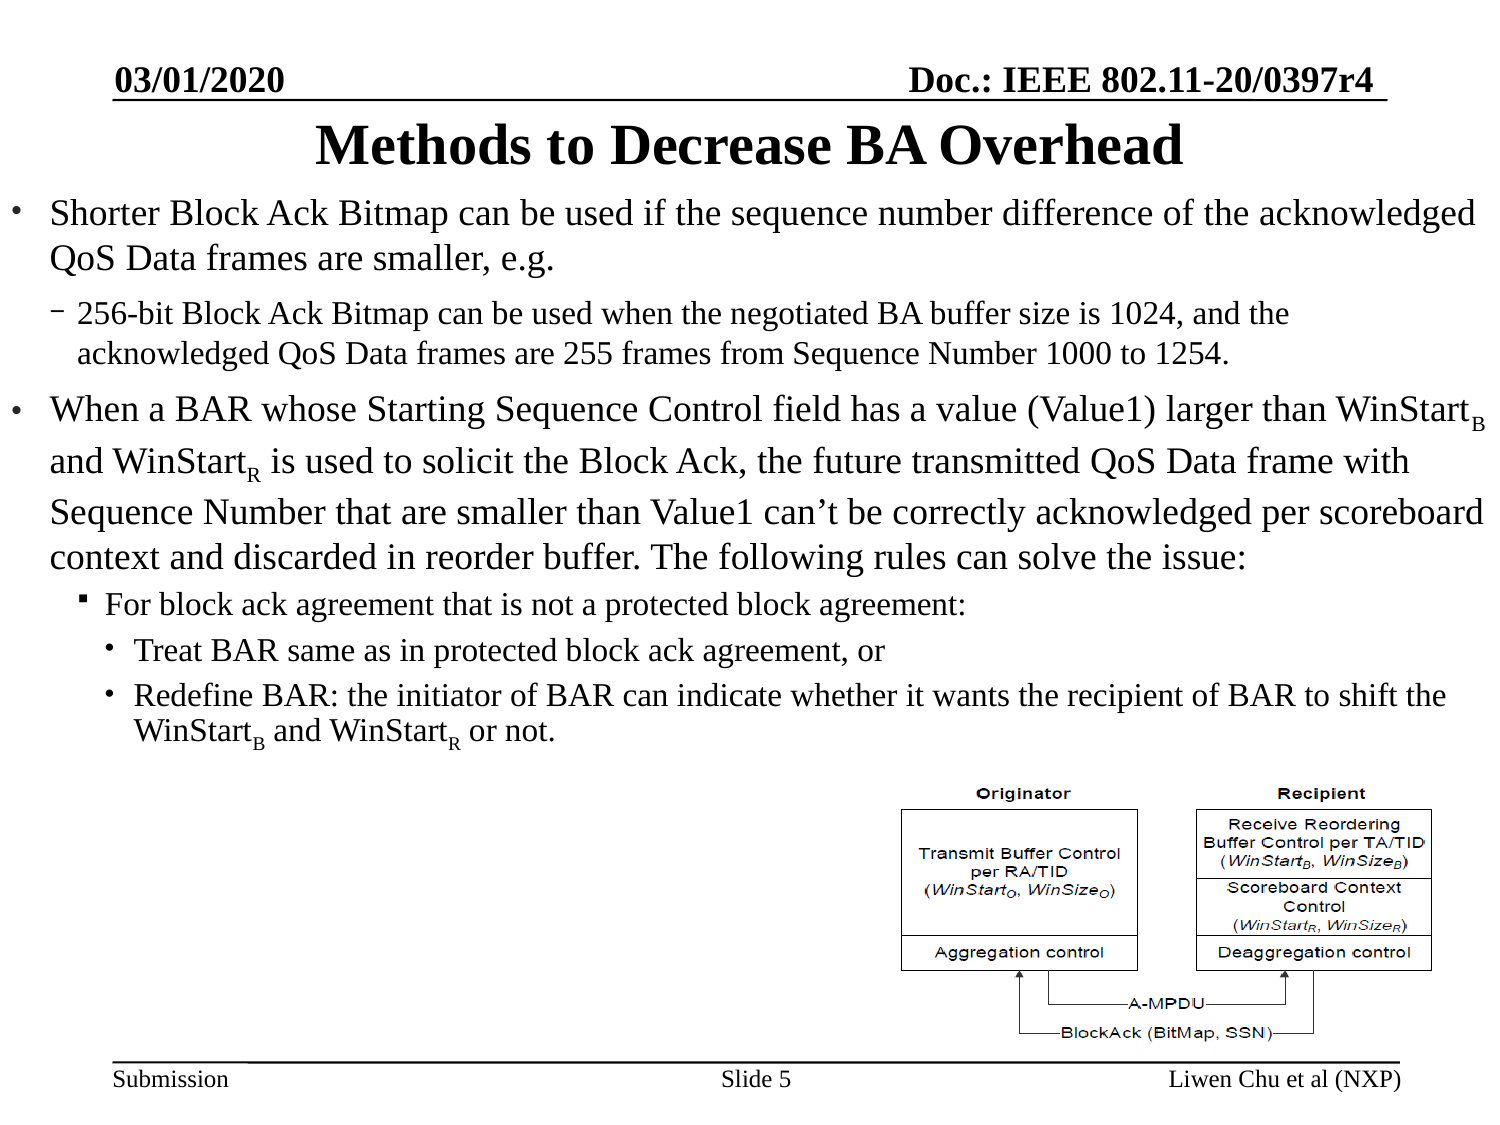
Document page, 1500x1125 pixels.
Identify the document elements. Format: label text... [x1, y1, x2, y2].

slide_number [114, 54, 288, 101]
picture [890, 776, 1441, 1046]
footer Liwen Chu et al (NXP) [1165, 1061, 1402, 1093]
text_box Shorter Block Ack Bitmap can be used if the sequence number difference of the acknowledged QoS Data frames are smaller, e.g. 256-bit Block Ack Bitmap can be used when the negotiated BA buffer size is 1024, and the acknowledged QoS Data frames are 255 frames from Sequence Number 1000 to 1254. When a BAR whose Starting Sequence Control field has a value (Value1) larger than WinStartB and WinStartR is used to solicit the Block Ack, the future transmitted QoS Data frame with Sequence Number that are smaller than Value1 can’t be correctly acknowledged per scoreboard context and discarded in reorder buffer. The following rules can solve the issue: For block ack agreement that is not a protected block agreement: Treat BAR same as in protected block ack agreement, or Redefine BAR: the initiator of BAR can indicate whether it wants the recipient of BAR to shift the WinStartB and WinStartR or not. [0, 182, 1500, 759]
title Methods to Decrease BA Overhead [0, 99, 1500, 182]
slide_number Slide 5 [712, 1061, 800, 1093]
